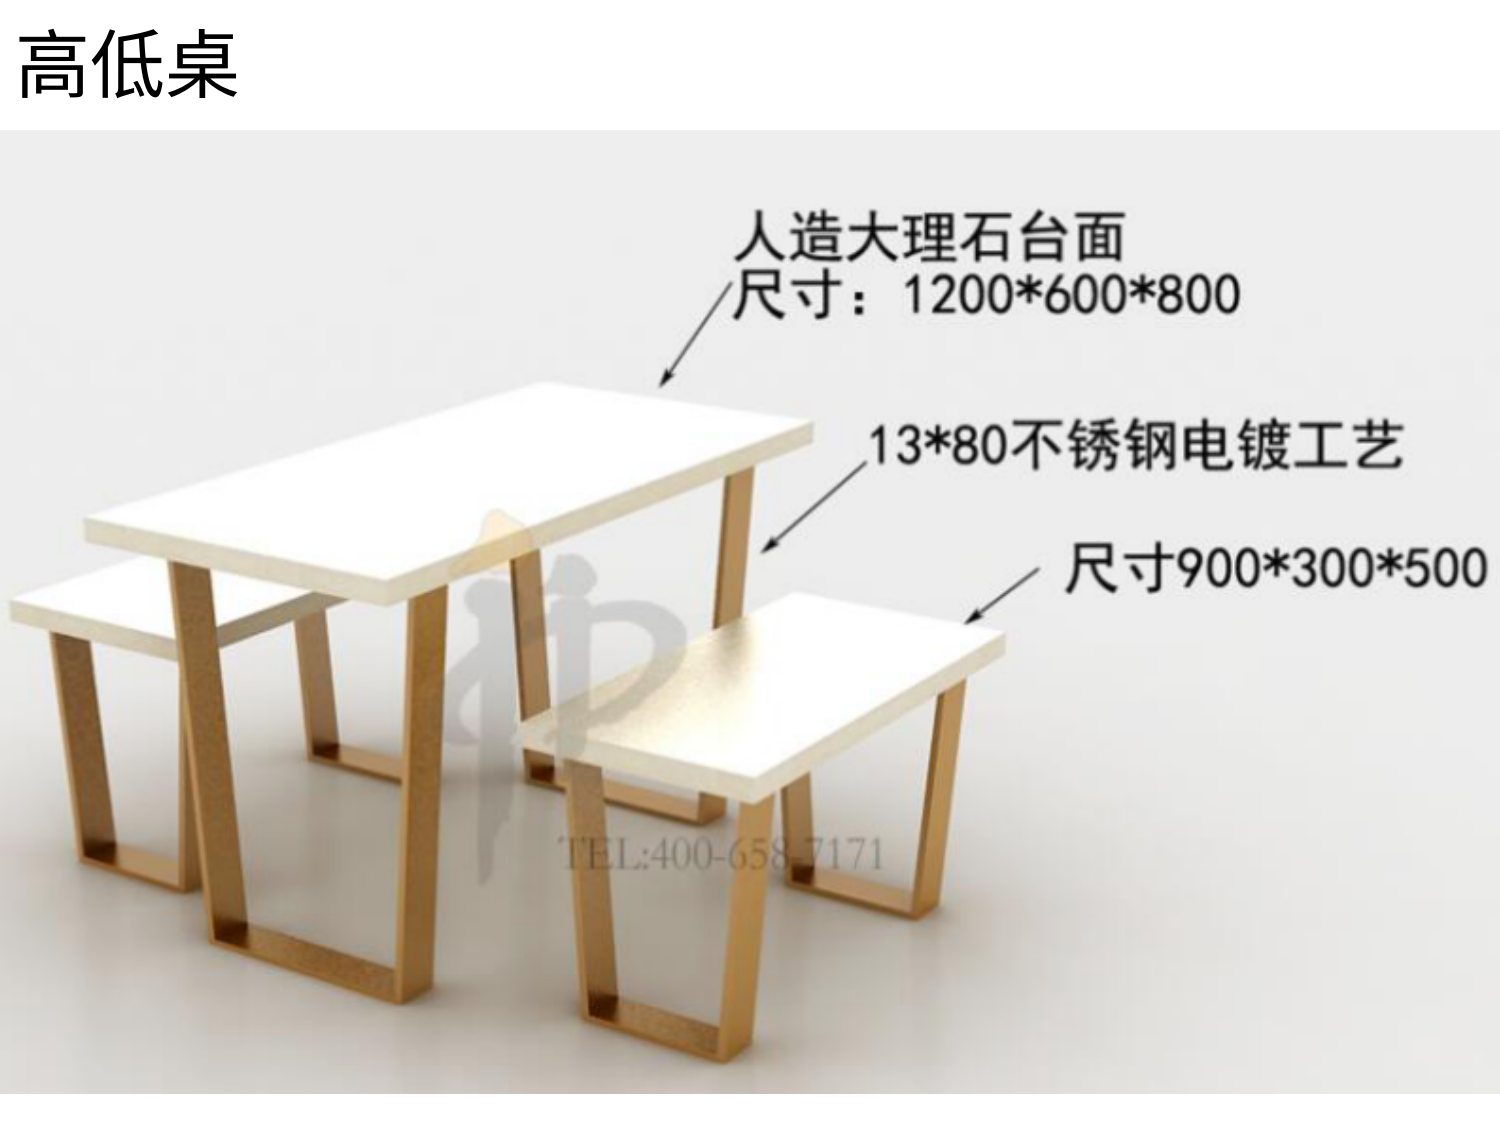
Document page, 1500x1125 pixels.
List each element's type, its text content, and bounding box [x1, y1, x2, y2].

text_box 高低桌 [0, 0, 514, 126]
picture [0, 130, 1500, 1095]
